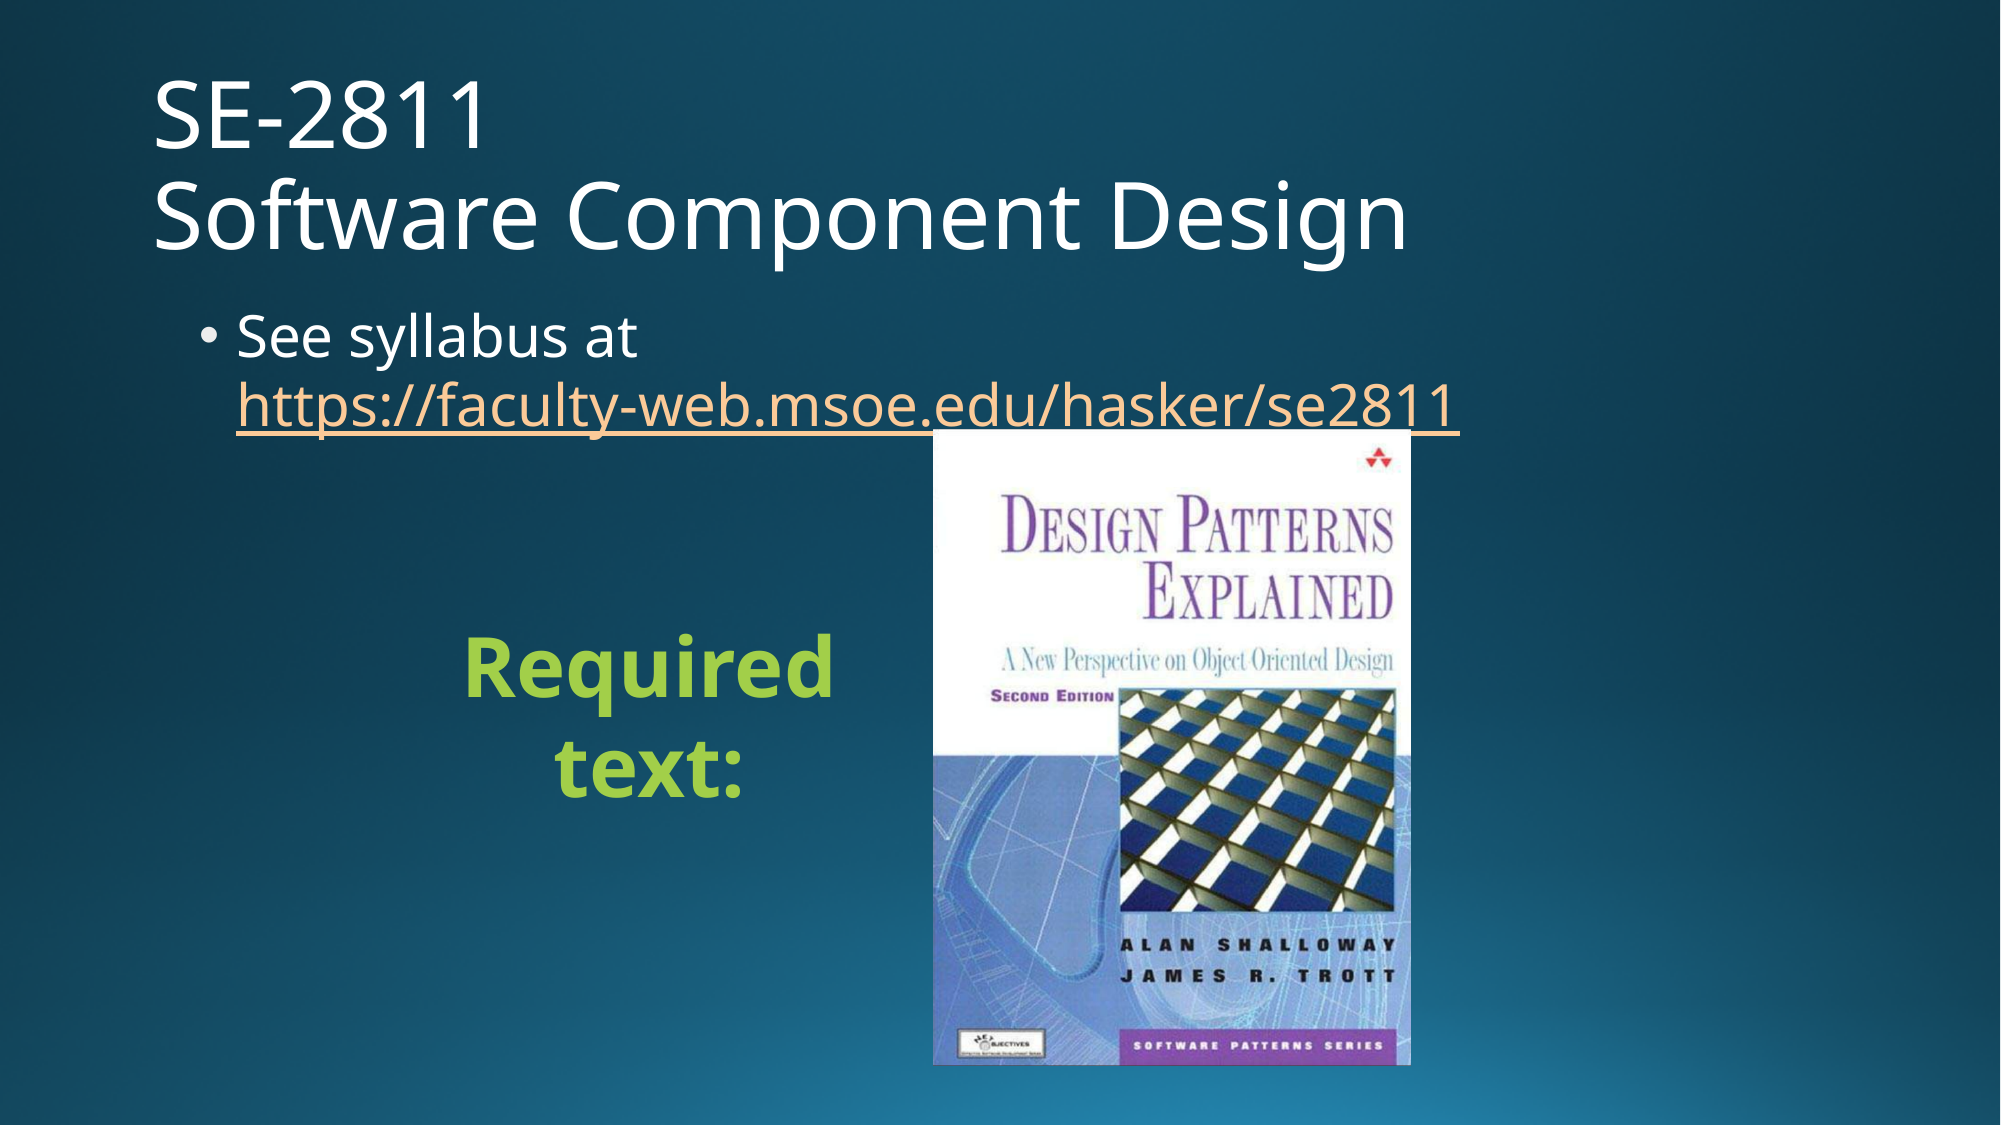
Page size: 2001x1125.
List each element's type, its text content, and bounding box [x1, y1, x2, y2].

text_box Required text: [446, 606, 853, 822]
picture [0, 0, 2001, 1125]
title SE-2811 Software Component Design [137, 59, 1863, 278]
list See syllabus at https://faculty-web.msoe.edu/hasker/se2811 [183, 299, 1863, 1014]
